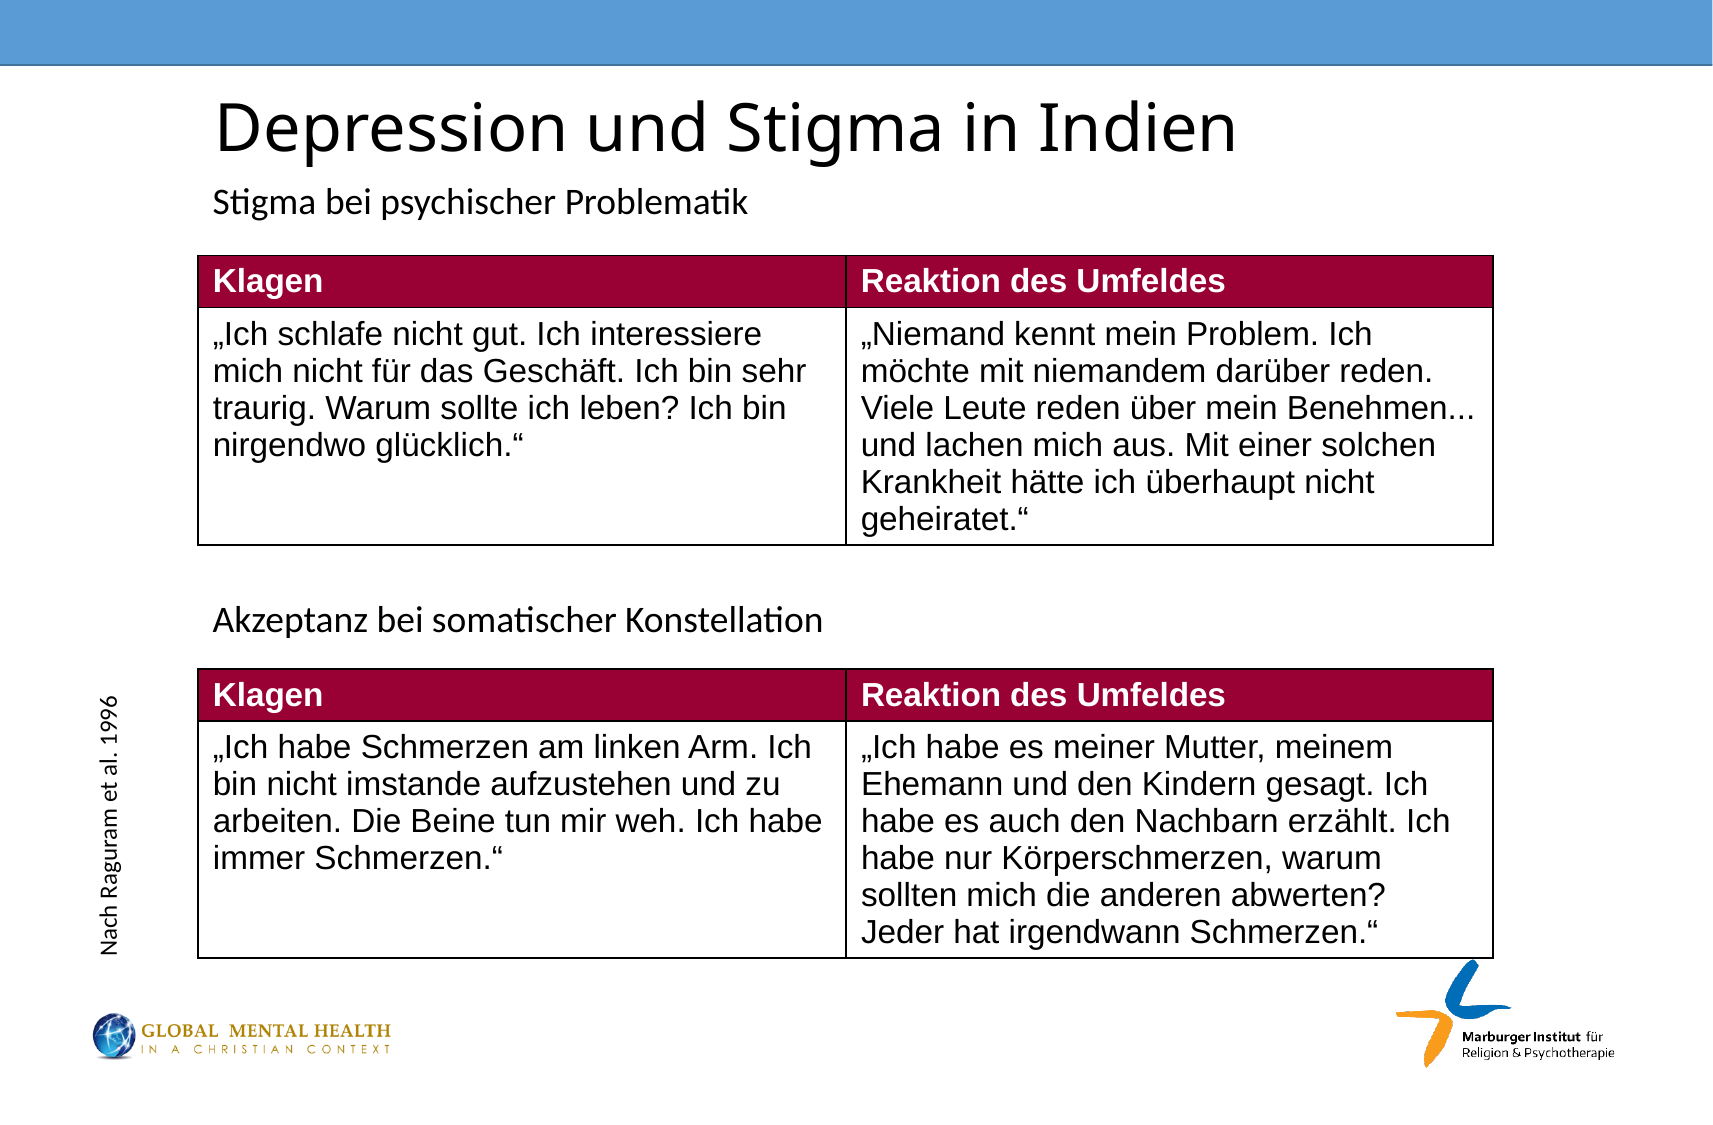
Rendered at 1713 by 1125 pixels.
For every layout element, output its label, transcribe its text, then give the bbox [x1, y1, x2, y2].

title Depression und Stigma in Indien [199, 75, 1652, 185]
table_header Klagen [199, 256, 845, 307]
table_header Klagen [199, 670, 845, 720]
picture [90, 1009, 395, 1061]
table_header Reaktion des Umfeldes [847, 670, 1492, 720]
text_box Stigma bei psychischer Problematik [197, 169, 1352, 229]
table_cell „Niemand kennt mein Problem. Ich möchte mit niemandem darüber reden. Viele Leute reden über mein Benehmen... und lachen mich aus. Mit einer solchen Krankheit hätte ich überhaupt nicht geheiratet.“ [847, 308, 1492, 544]
table_cell „Ich habe Schmerzen am linken Arm. Ich bin nicht imstande aufzustehen und zu arbeiten. Die Beine tun mir weh. Ich habe immer Schmerzen.“ [199, 722, 845, 957]
picture [1392, 954, 1622, 1072]
text_box Nach Raguram et al. 1996 [84, 333, 130, 972]
table_cell „Ich schlafe nicht gut. Ich interessiere mich nicht für das Geschäft. Ich bin sehr traurig. Warum sollte ich leben? Ich bin nirgendwo glücklich.“ [199, 308, 845, 544]
table_cell „Ich habe es meiner Mutter, meinem Ehemann und den Kindern gesagt. Ich habe es auch den Nachbarn erzählt. Ich habe nur Körperschmerzen, warum sollten mich die anderen abwerten? Jeder hat irgendwann Schmerzen.“ [847, 722, 1492, 957]
table_header Reaktion des Umfeldes [847, 256, 1492, 307]
text_box Akzeptanz bei somatischer Konstellation [197, 587, 1352, 648]
